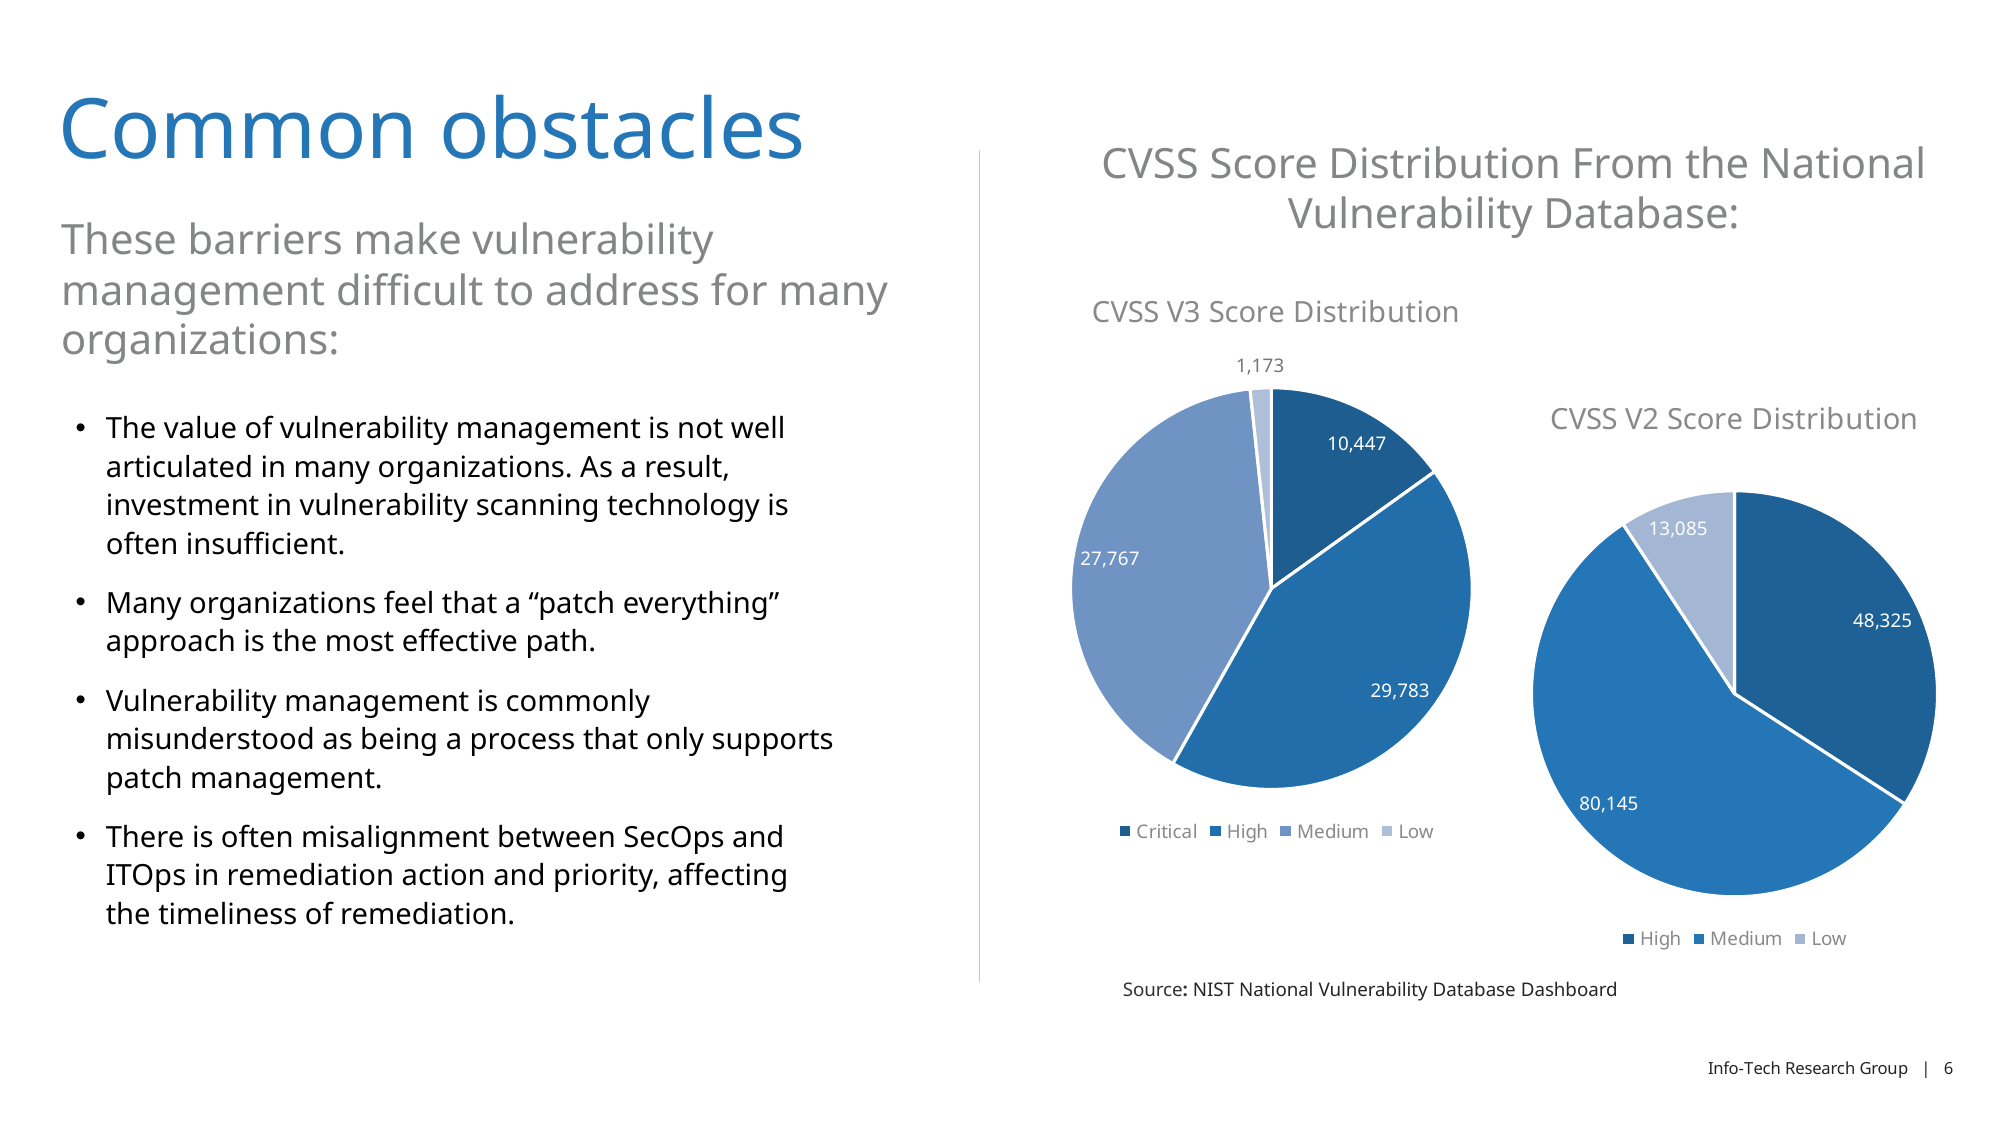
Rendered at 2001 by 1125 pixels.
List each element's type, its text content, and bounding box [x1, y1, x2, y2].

text_box Source: NIST National Vulnerability Database Dashboard [1081, 957, 1618, 1000]
title Common obstacles [58, 86, 893, 273]
chart [798, 262, 2001, 959]
text_box These barriers make vulnerability management difficult to address for many organizations: [60, 213, 960, 322]
text_box CVSS Score Distribution From the National Vulnerability Database: [1047, 136, 1981, 212]
text_box The value of vulnerability management is not well articulated in many organizations. As a result, investment in vulnerability scanning technology is often insufficient. Many organizations feel that a “patch everything” approach is the most effective path. Vulnerability management is commonly misunderstood as being a process that only supports patch management. There is often misalignment between SecOps and ITOps in remediation action and priority, affecting the timeliness of remediation. [60, 398, 856, 958]
